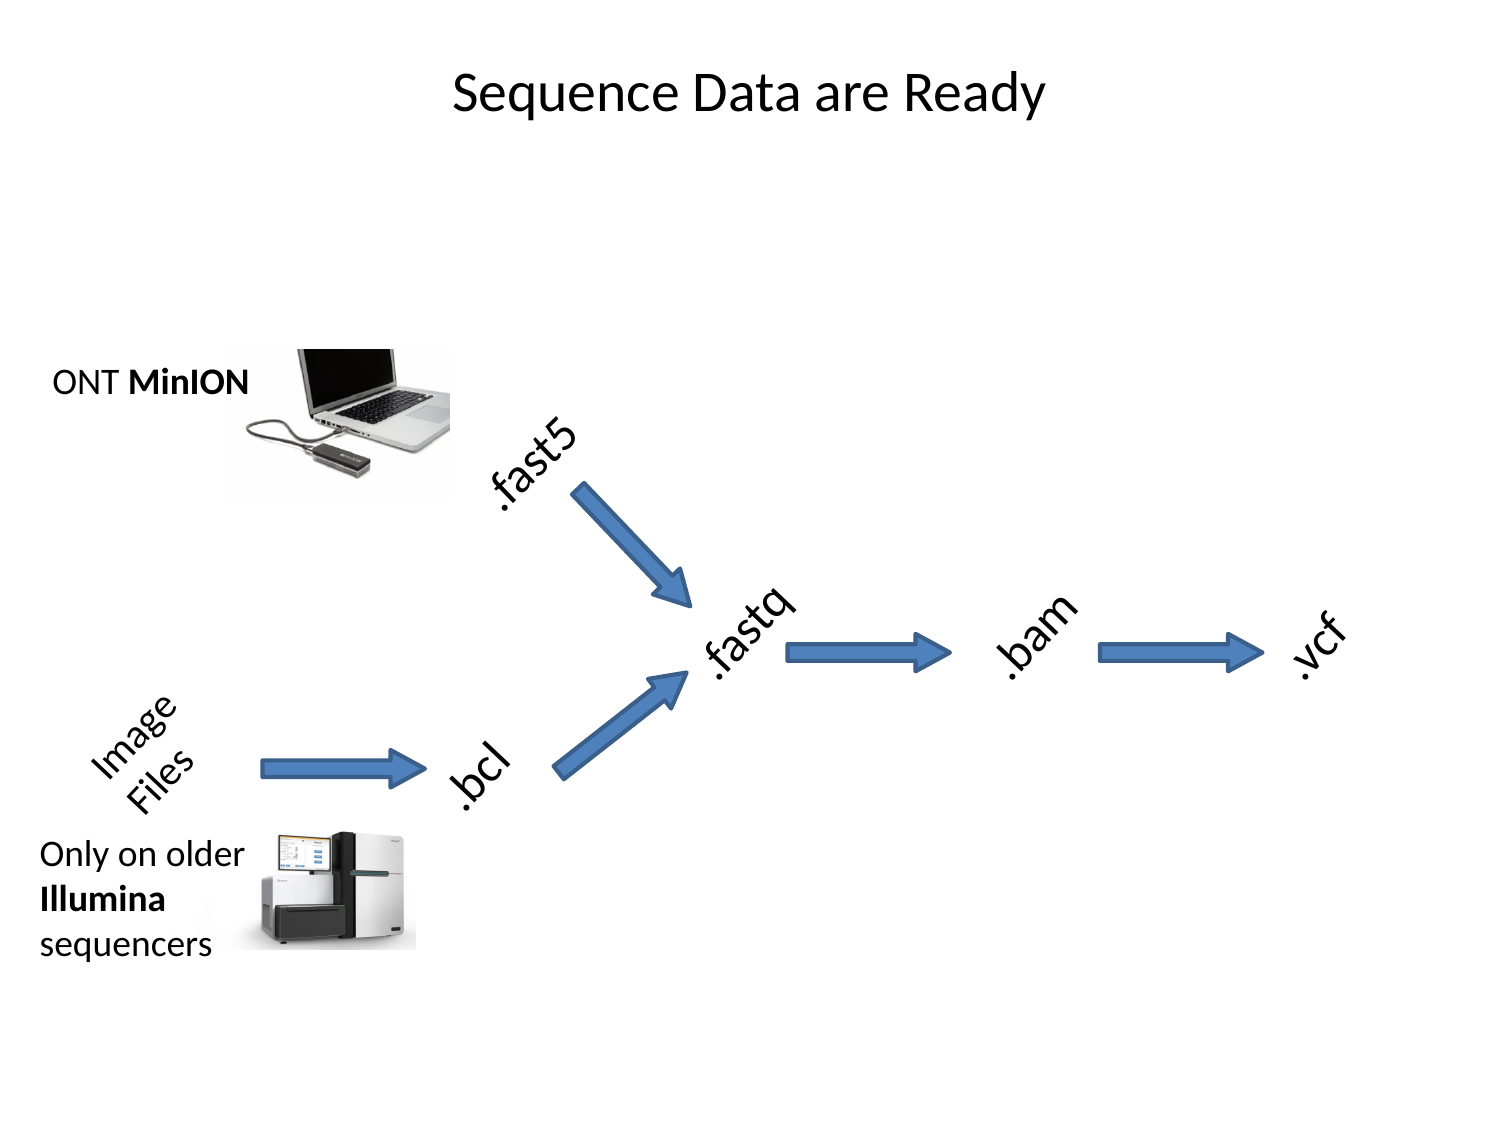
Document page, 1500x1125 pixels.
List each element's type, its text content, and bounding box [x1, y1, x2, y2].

text_box [569, 480, 693, 609]
picture [174, 824, 416, 951]
text_box [260, 748, 428, 790]
text_box .fastq [665, 507, 860, 707]
text_box Image Files [62, 612, 285, 821]
text_box [1097, 631, 1265, 674]
text_box .fast5 [454, 342, 650, 537]
picture [224, 349, 451, 501]
title Sequence Data are Ready [75, 45, 1425, 200]
text_box [551, 670, 689, 782]
text_box .vcf [1256, 507, 1446, 707]
text_box ONT MinION [37, 349, 223, 410]
text_box Only on older Illumina sequencers [24, 821, 313, 971]
text_box [785, 631, 953, 674]
text_box .bam [958, 507, 1153, 707]
text_box .bcl [412, 638, 606, 837]
